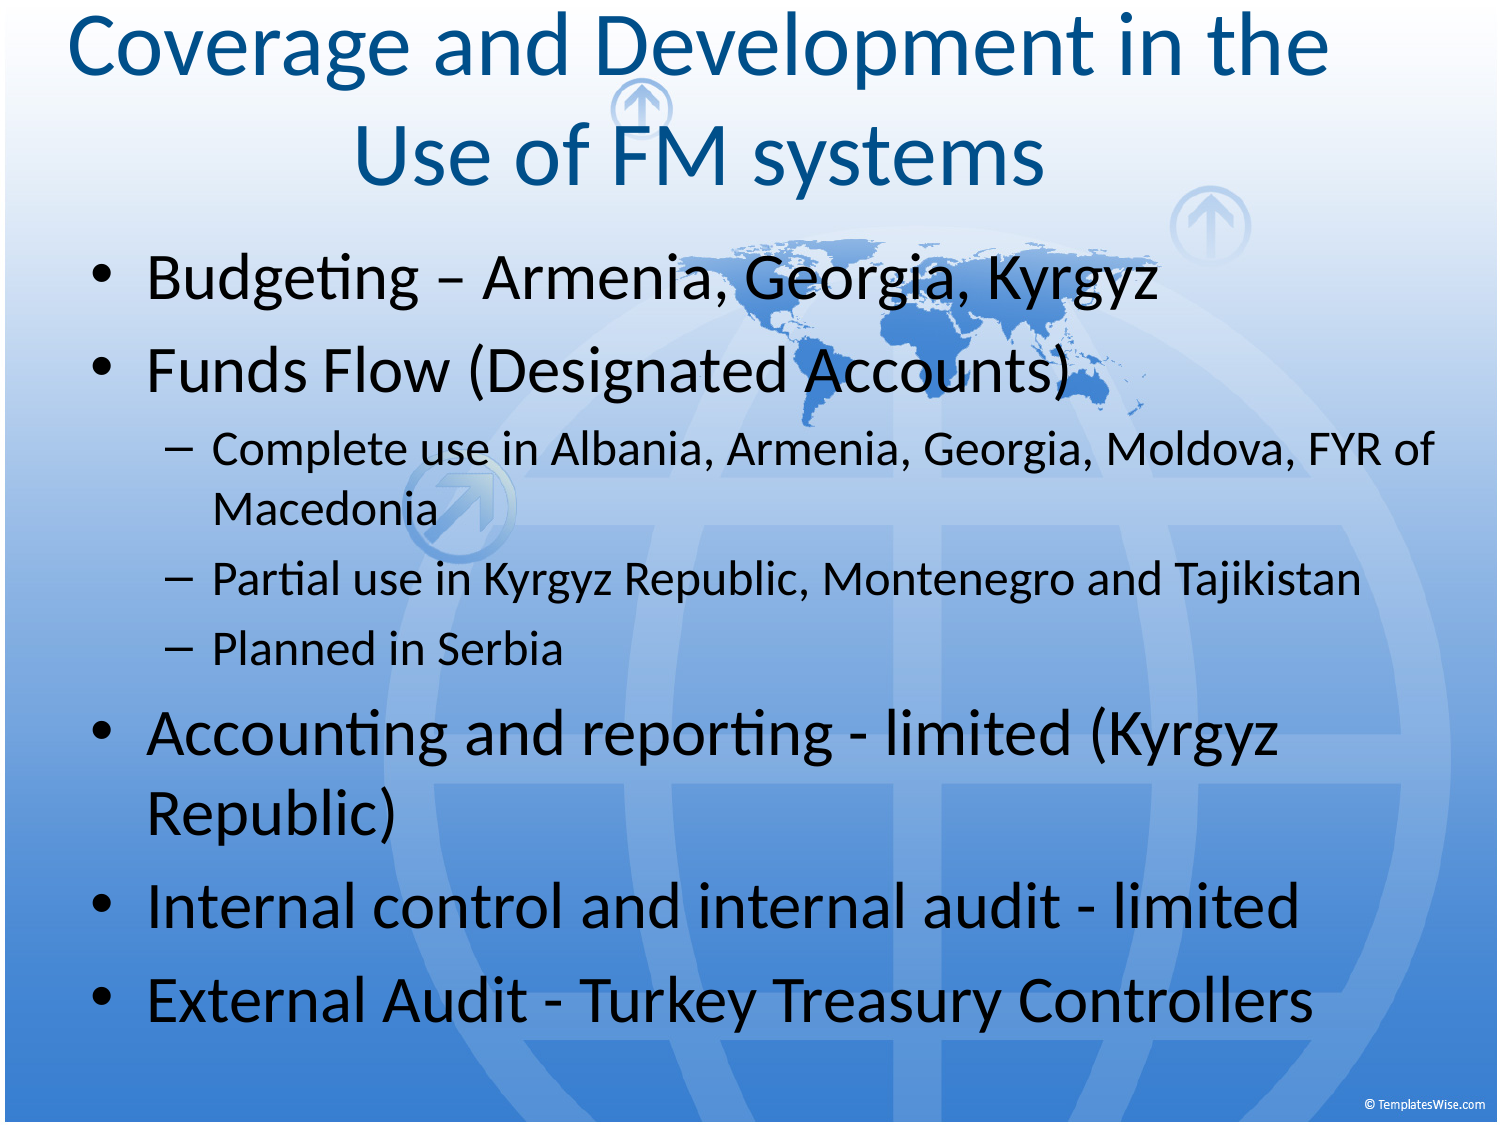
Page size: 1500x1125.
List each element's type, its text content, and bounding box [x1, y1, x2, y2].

picture [0, 0, 1500, 1125]
title Coverage and Development in the Use of FM systems [24, 0, 1376, 188]
list Budgeting – Armenia, Georgia, Kyrgyz Funds Flow (Designated Accounts) Complete use in Albania, Armenia, Georgia, Moldova, FYR of Macedonia Partial use in Kyrgyz Republic, Montenegro and Tajikistan Planned in Serbia Accounting and reporting - limited (Kyrgyz Republic) Internal control and internal audit - limited External Audit - Turkey Treasury Controllers [74, 224, 1463, 1013]
